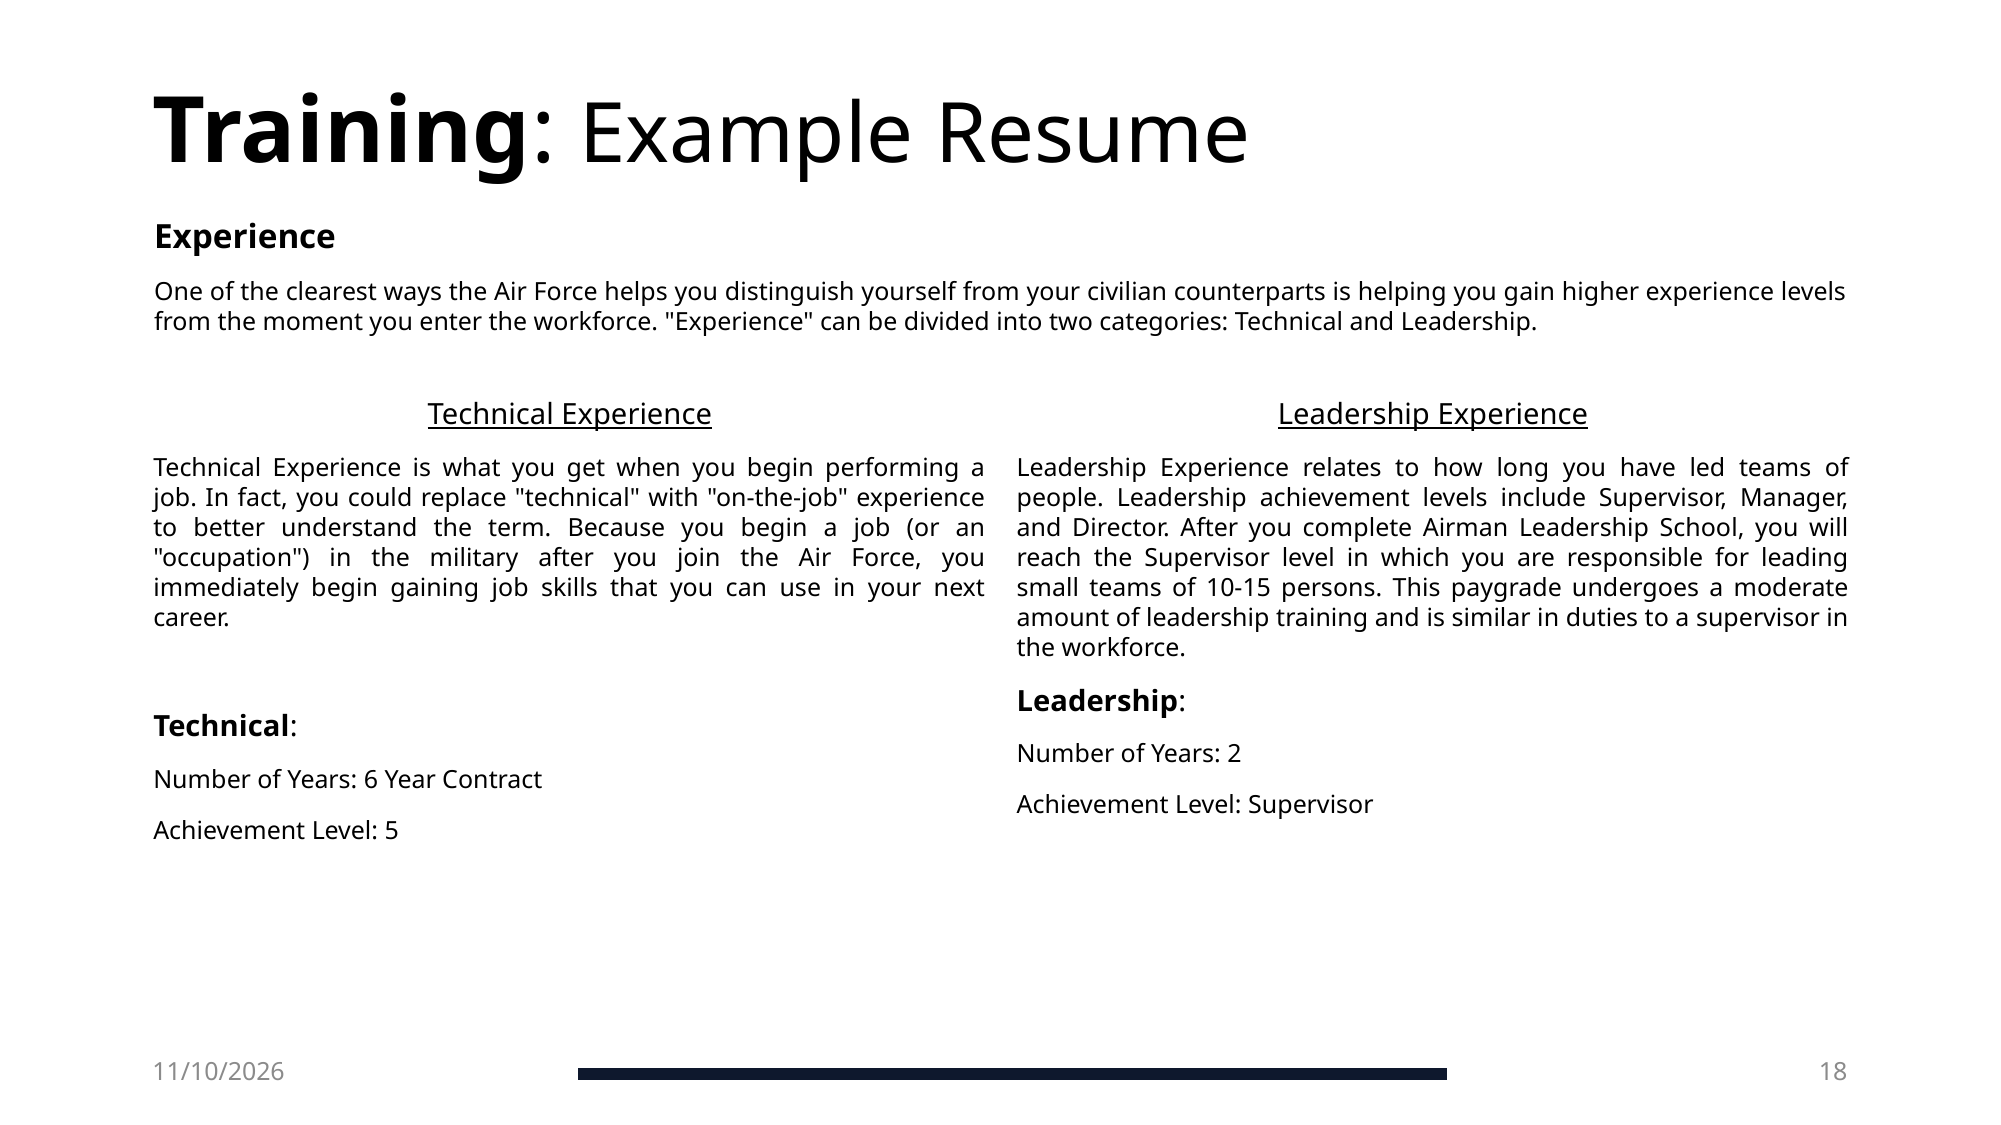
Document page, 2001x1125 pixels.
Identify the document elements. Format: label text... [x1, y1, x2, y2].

list Experience One of the clearest ways the Air Force helps you distinguish yourself from your civilian counterparts is helping you gain higher experience levels from the moment you enter the workforce. "Experience" can be divided into two categories: Technical and Leadership. [139, 207, 1865, 387]
slide_number 18 [1412, 1042, 1863, 1103]
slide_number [137, 1042, 588, 1103]
title Training: Example Resume [137, 59, 1863, 207]
list Leadership Experience Leadership Experience relates to how long you have led teams of people. Leadership achievement levels include Supervisor, Manager, and Director. After you complete Airman Leadership School, you will reach the Supervisor level in which you are responsible for leading small teams of 10-15 persons. This paygrade undergoes a moderate amount of leadership training and is similar in duties to a supervisor in the workforce. Leadership: Number of Years: 2 Achievement Level: Supervisor [1002, 388, 1865, 1026]
list Technical Experience Technical Experience is what you get when you begin performing a job. In fact, you could replace "technical" with "on-the-job" experience to better understand the term. Because you begin a job (or an "occupation") in the military after you join the Air Force, you immediately begin gaining job skills that you can use in your next career. Technical: Number of Years: 6 Year Contract Achievement Level: 5 [138, 388, 1002, 1026]
